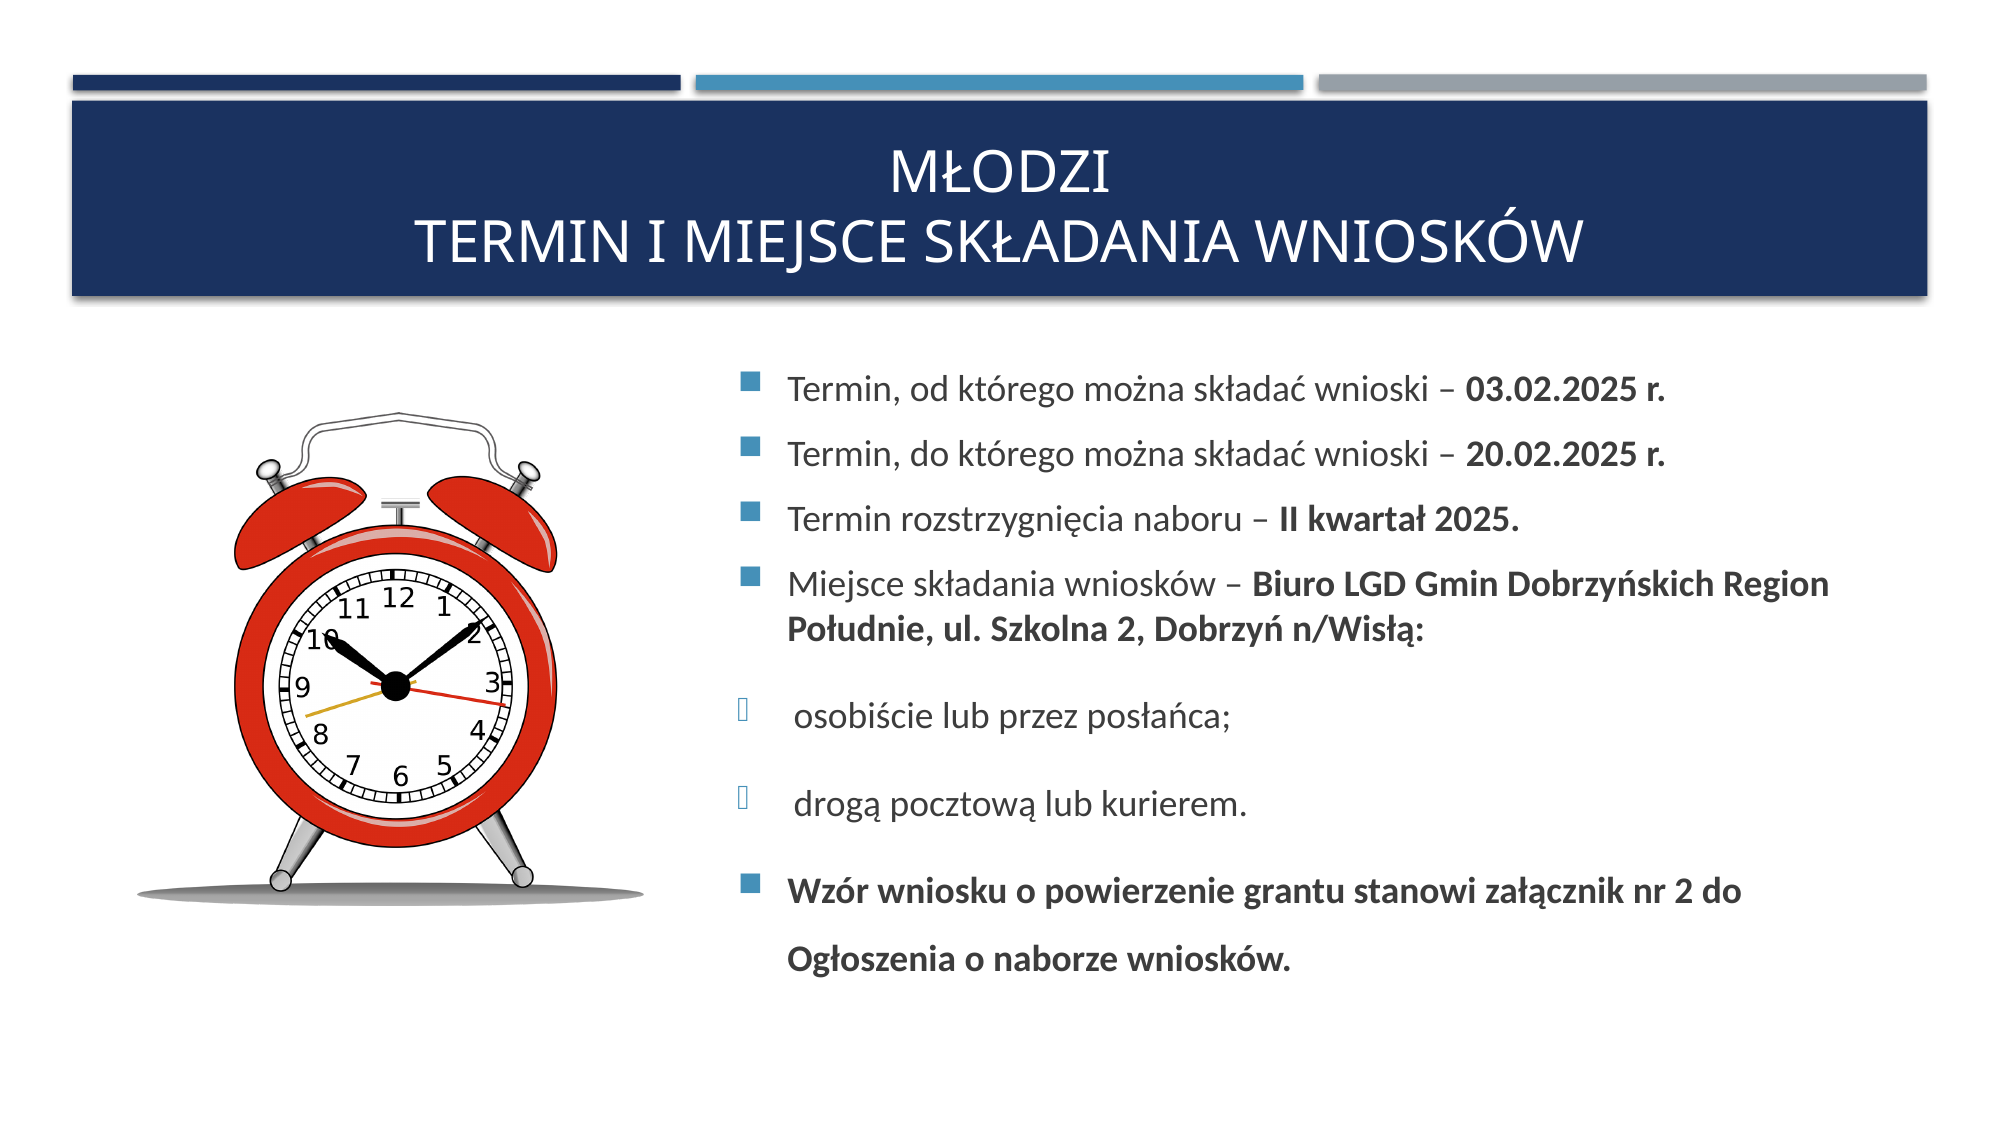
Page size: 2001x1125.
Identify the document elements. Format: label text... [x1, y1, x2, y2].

list Termin, od którego można składać wnioski – 03.02.2025 r. Termin, do którego można składać wnioski – 20.02.2025 r. Termin rozstrzygnięcia naboru – II kwartał 2025. Miejsce składania wniosków – Biuro LGD Gmin Dobrzyńskich Region Południe, ul. Szkolna 2, Dobrzyń n/Wisłą: osobiście lub przez posłańca; drogą pocztową lub kurierem. Wzór wniosku o powierzenie grantu stanowi załącznik nr 2 do Ogłoszenia o naborze wniosków. [722, 327, 1905, 1080]
title Młodzi Termin i miejsce składania wniosków [95, 115, 1905, 282]
picture [136, 412, 665, 907]
